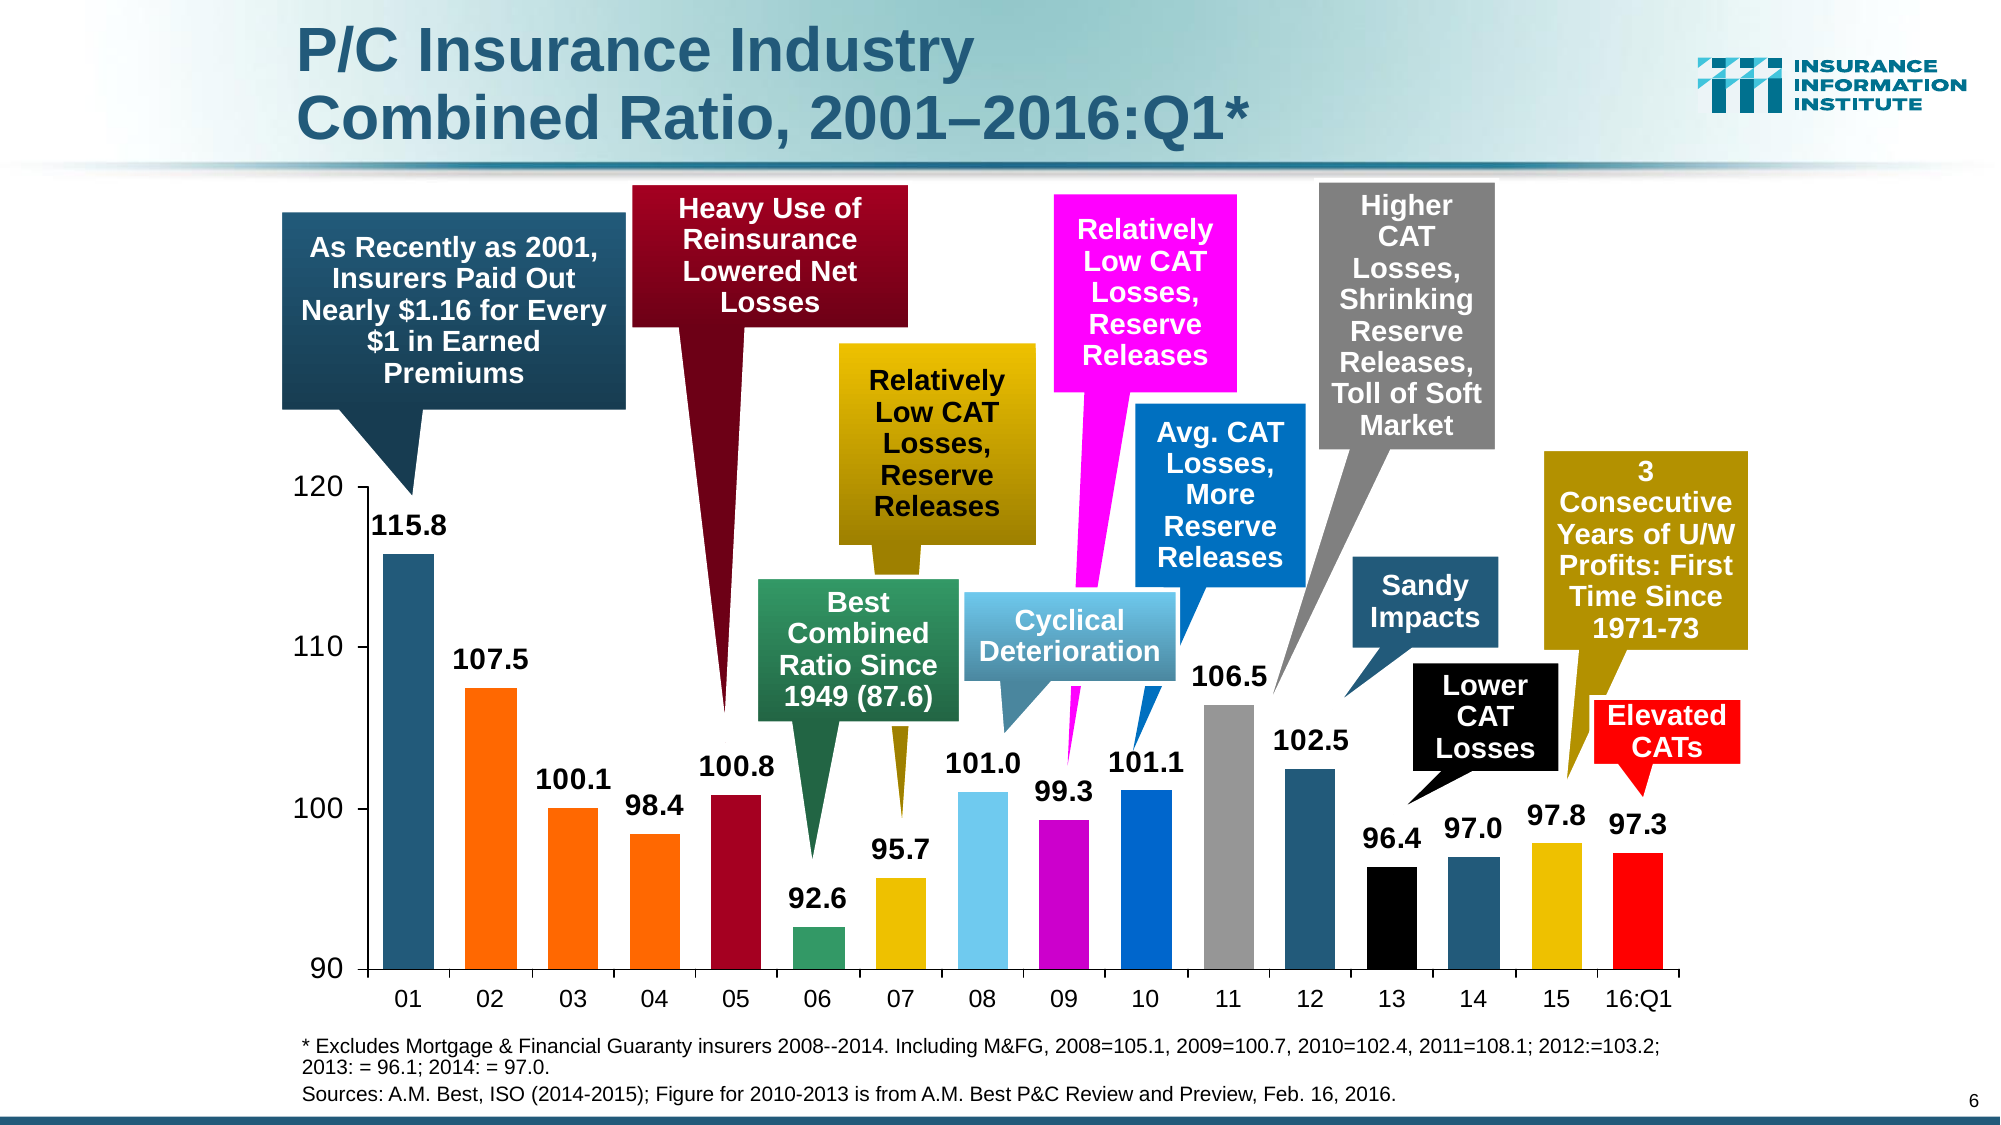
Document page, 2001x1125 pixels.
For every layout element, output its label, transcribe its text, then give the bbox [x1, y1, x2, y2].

text_box Relatively Low CAT Losses, Reserve Releases [1053, 194, 1237, 432]
text_box 3 Consecutive Years of U/W Profits: First Time Since 1971-73 [1692, 448, 1751, 653]
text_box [279, 433, 1687, 1027]
slide_number 6 [1880, 1091, 1980, 1112]
text_box Higher CAT Losses, Shrinking Reserve Releases, Toll of Soft Market [1316, 180, 1498, 432]
text_box Avg. CAT Losses, More Reserve Releases [1135, 403, 1306, 432]
text_box As Recently as 2001, Insurers Paid Out Nearly $1.16 for Every $1 in Earned Premiums [279, 209, 629, 432]
picture [0, 0, 2000, 189]
title P/C Insurance Industry Combined Ratio, 2001–2016:Q1* [288, 14, 1503, 157]
text_box * Excludes Mortgage & Financial Guaranty insurers 2008--2014. Including M&FG, 2008=105.1, 2009=100.7, 2010=102.4, 2011=108.1; 2012:=103.2; 2013: = 96.1; 2014: = 97.0. Sources: A.M. Best, ISO (2014-2015); Figure for 2010-2013 is from A.M. Best P&C Review and Preview, Feb. 16, 2016. [241, 1036, 1705, 1125]
text_box Heavy Use of Reinsurance Lowered Net Losses [629, 182, 911, 432]
text_box Elevated CATs [1692, 697, 1743, 767]
text_box Relatively Low CAT Losses, Reserve Releases [838, 343, 1036, 432]
